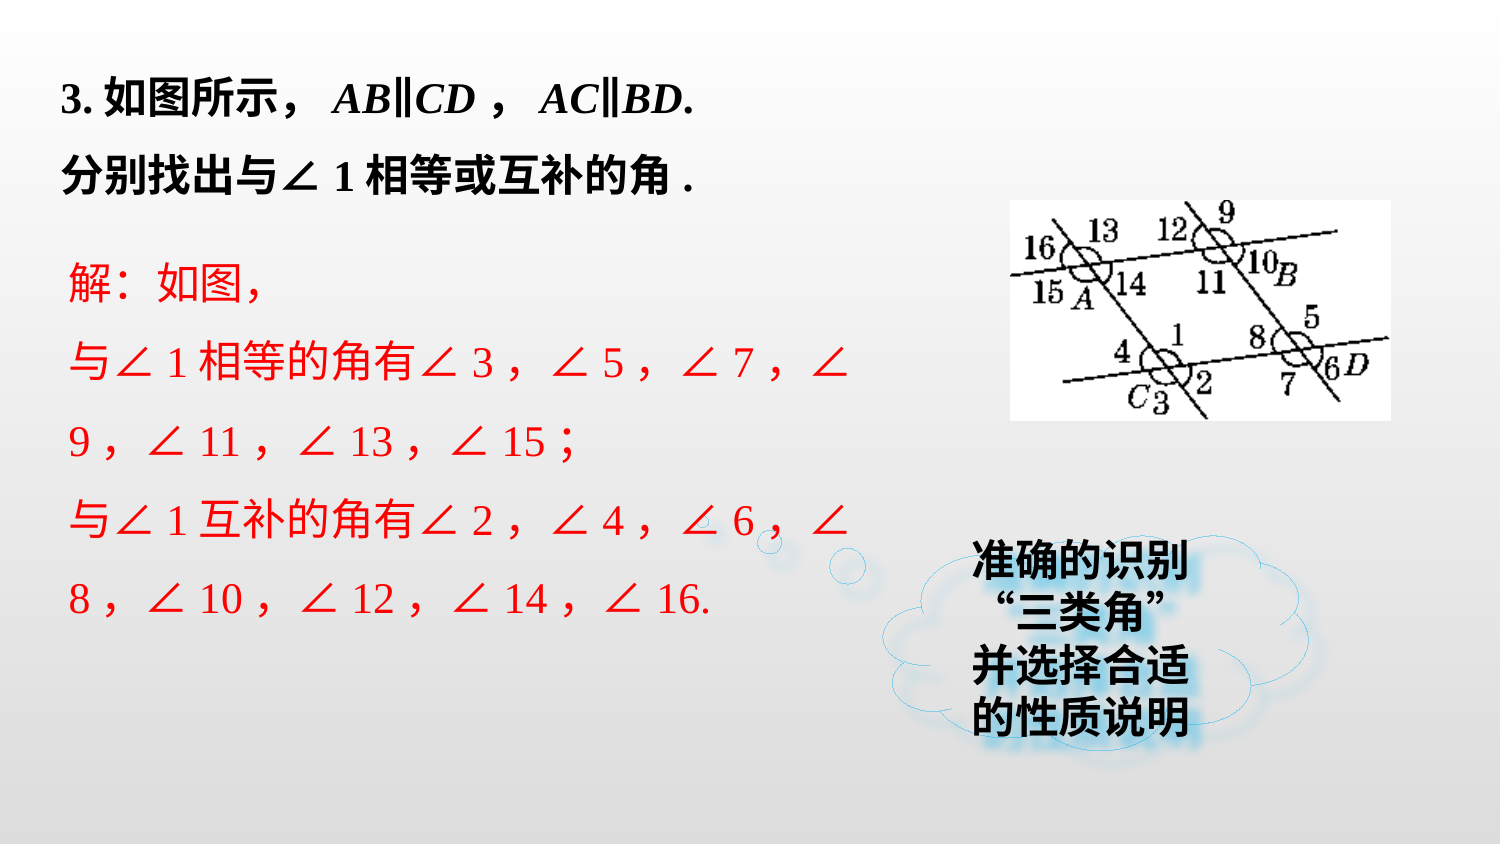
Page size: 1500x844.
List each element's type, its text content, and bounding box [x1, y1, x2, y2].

text_box 准确的识别“三类角”并选择合适的性质说明 [881, 534, 1310, 752]
text_box 解：如图， 与∠1相等的角有∠3，∠5，∠7，∠9，∠11，∠13，∠15； 与∠1互补的角有∠2，∠4，∠6，∠8，∠10，∠12，∠14，∠16. [57, 223, 884, 629]
picture [1009, 200, 1391, 421]
text_box 3.如图所示，AB∥CD，AC∥BD. 分别找出与∠1相等或互补的角. [49, 37, 799, 207]
